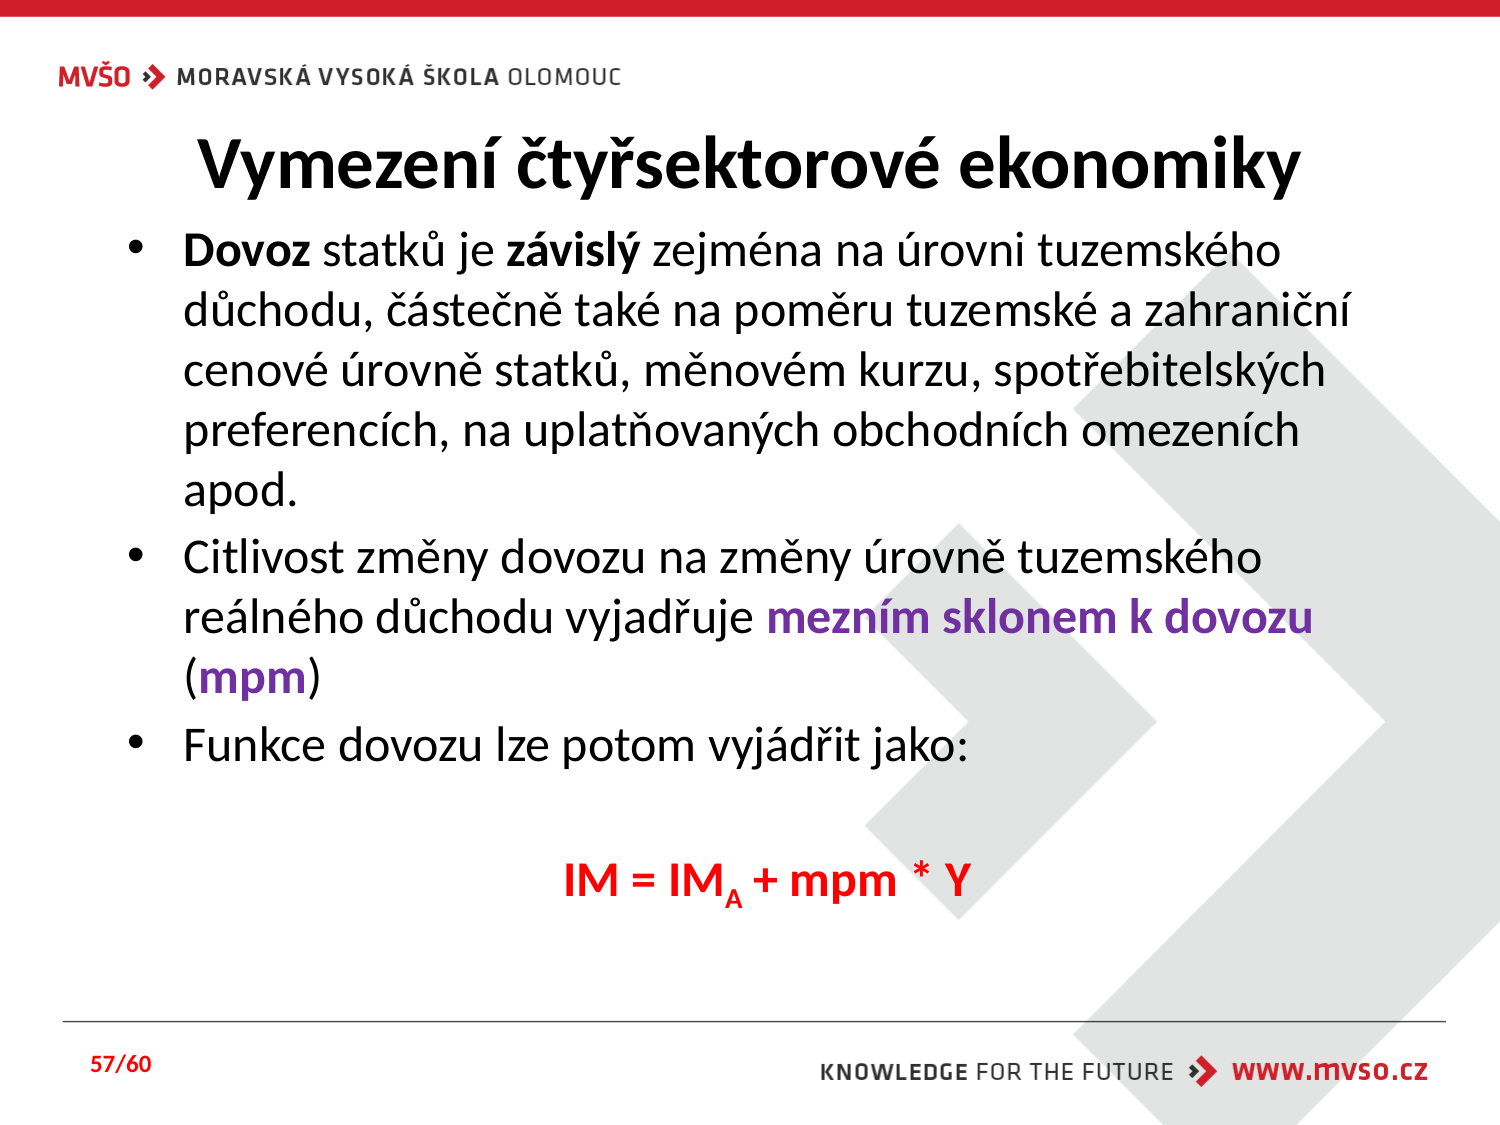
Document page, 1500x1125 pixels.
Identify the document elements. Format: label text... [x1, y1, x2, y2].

text_box 57/60 [74, 1040, 213, 1085]
list Dovoz statků je závislý zejména na úrovni tuzemského důchodu, částečně také na poměru tuzemské a zahraniční cenové úrovně statků, měnovém kurzu, spotřebitelských preferencích, na uplatňovaných obchodních omezeních apod. Citlivost změny dovozu na změny úrovně tuzemského reálného důchodu vyjadřuje mezním sklonem k dovozu (mpm) Funkce dovozu lze potom vyjádřit jako: IM = IMA + mpm * Y [93, 208, 1442, 1000]
picture [0, 0, 1500, 1125]
title Vymezení čtyřsektorové ekonomiky [75, 65, 1425, 253]
